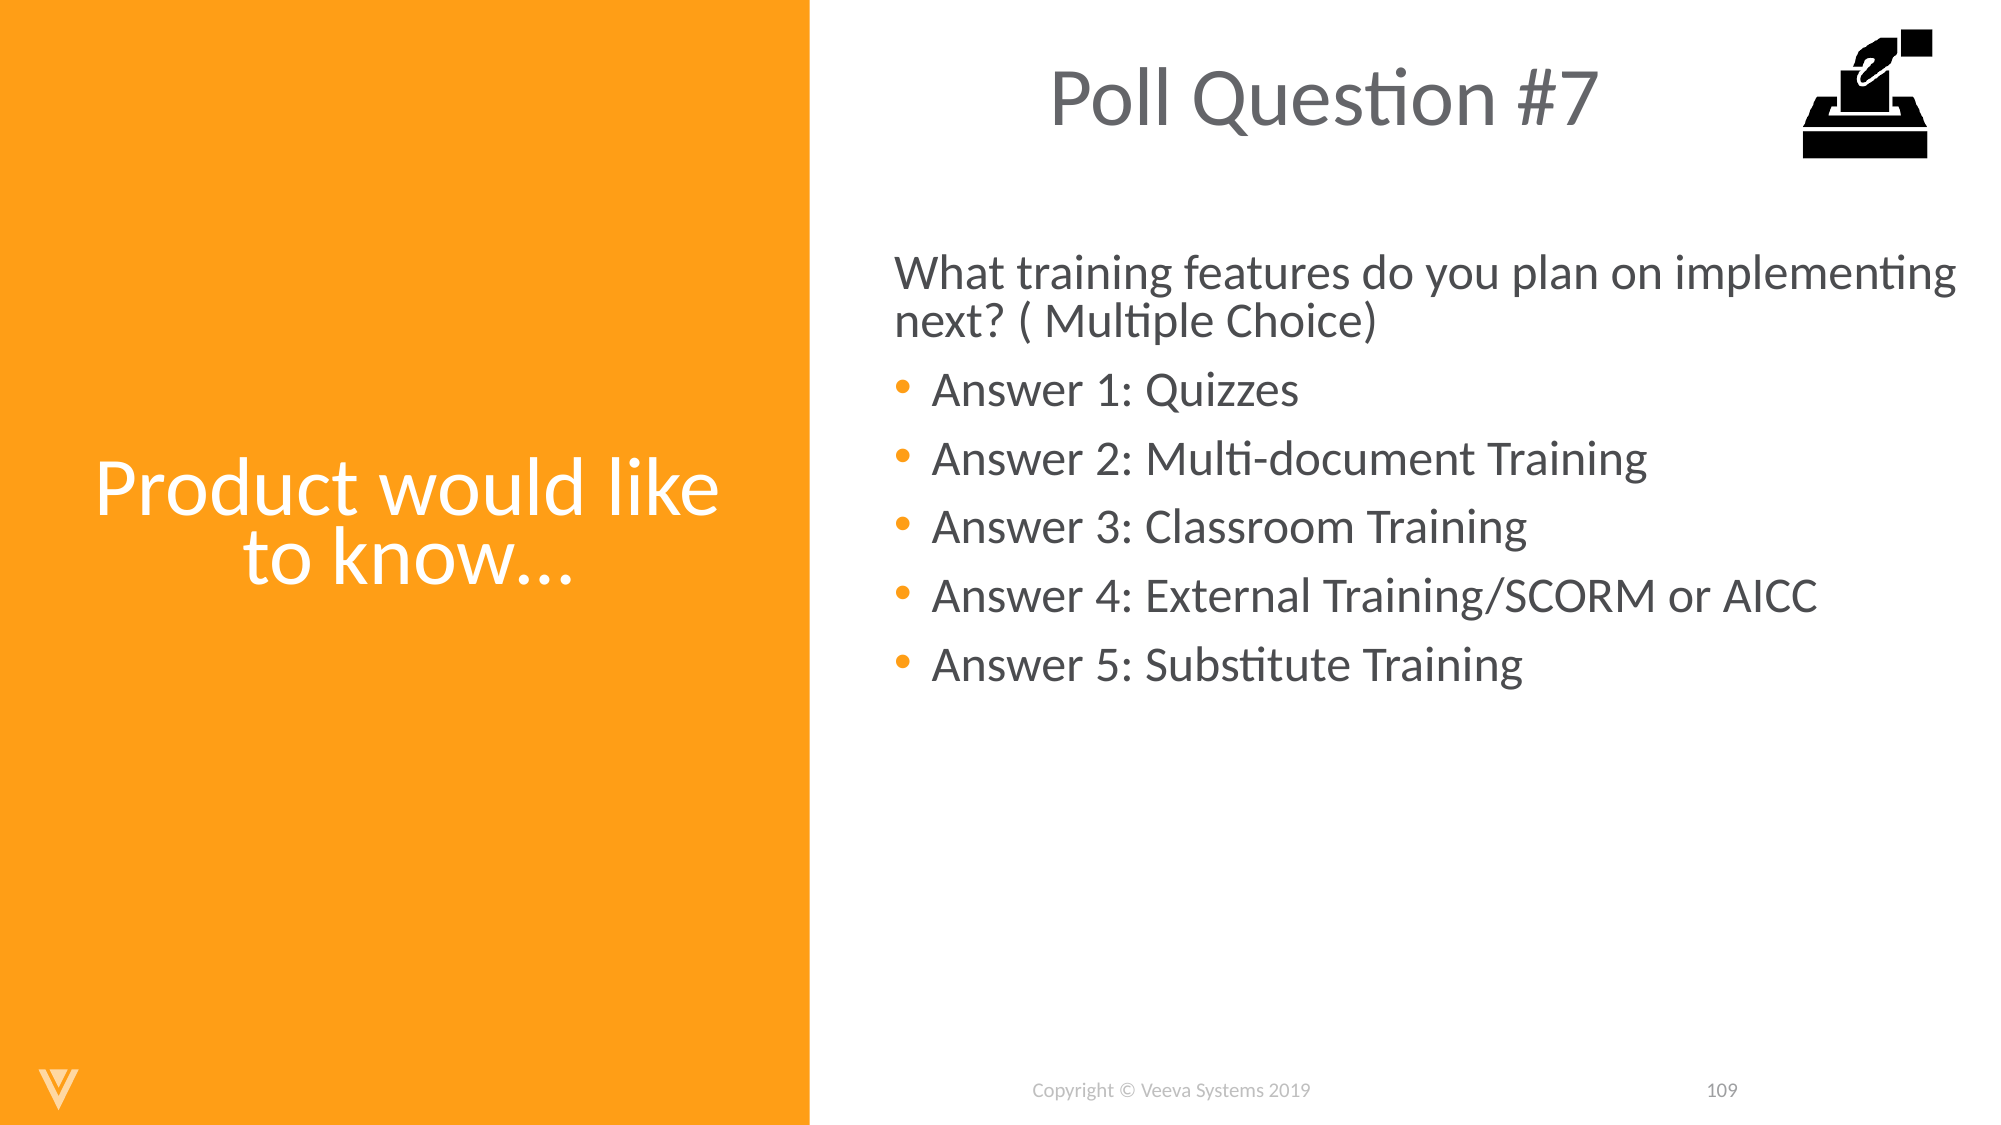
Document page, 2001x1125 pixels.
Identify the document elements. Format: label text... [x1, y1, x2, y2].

title Product would like to know… [45, 438, 771, 620]
text_box Poll Question #7 [862, 11, 1788, 197]
picture [1787, 18, 1946, 169]
list What training features do you plan on implementing next? ( Multiple Choice) Answer 1: Quizzes Answer 2: Multi-document Training Answer 3: Classroom Training Answer 4: External Training/SCORM or AICC Answer 5: Substitute Training [879, 243, 2000, 1063]
